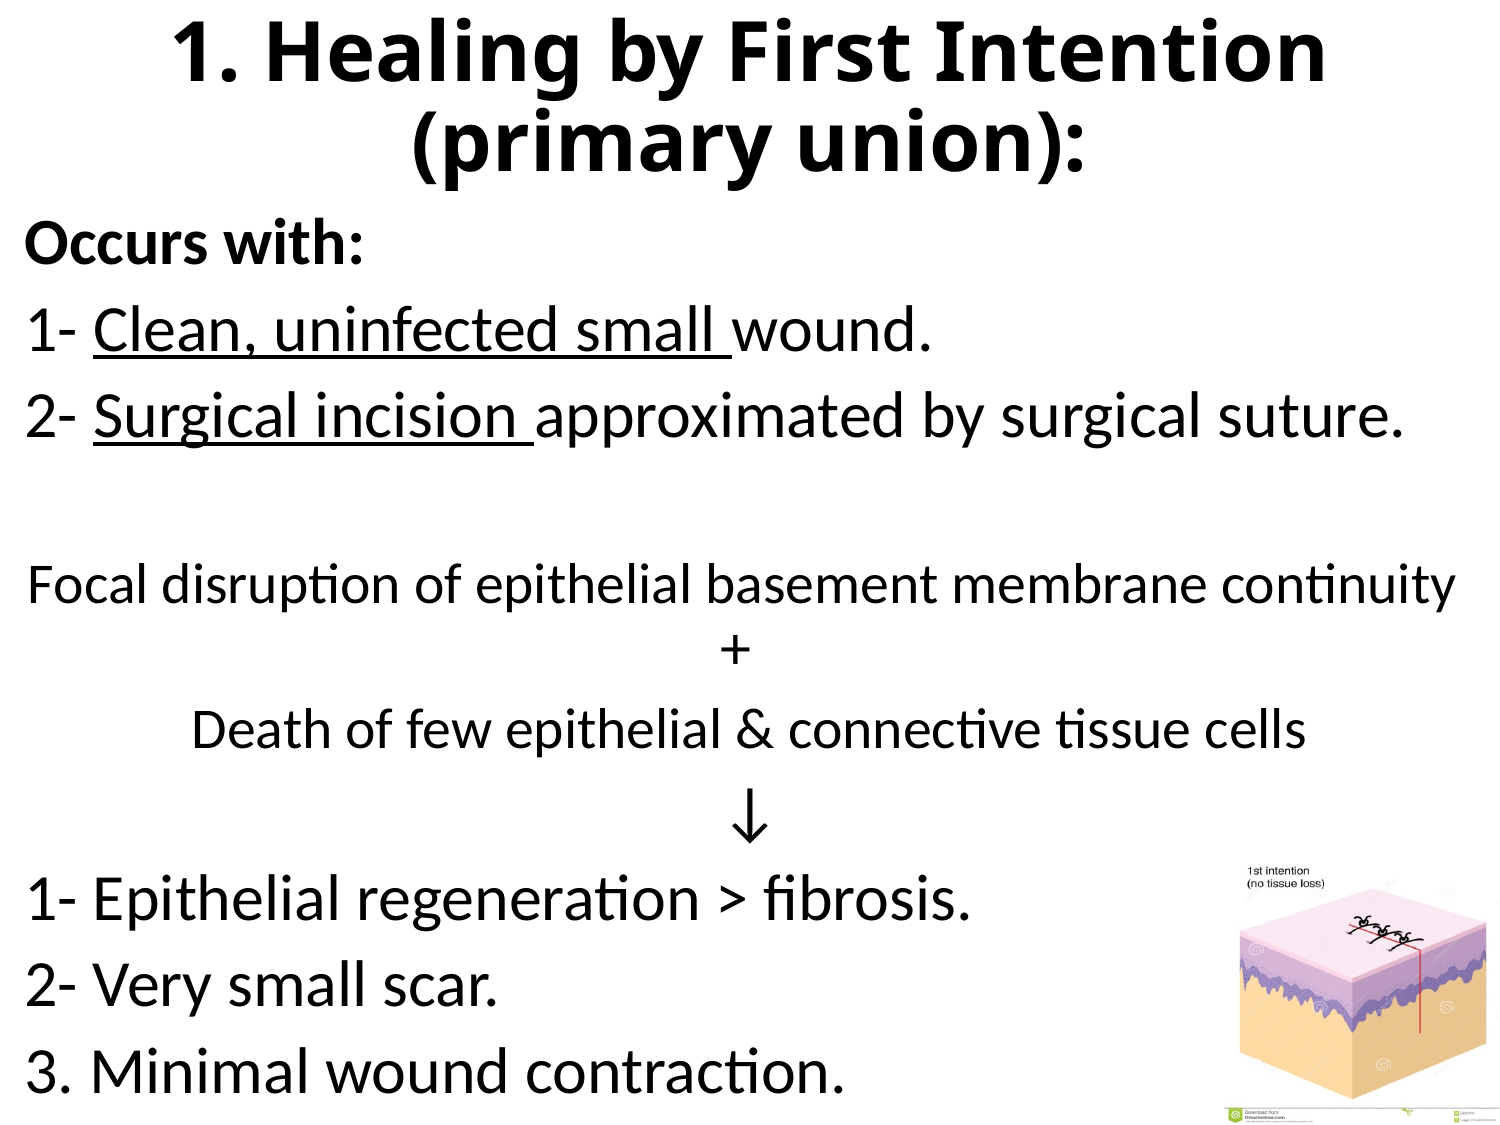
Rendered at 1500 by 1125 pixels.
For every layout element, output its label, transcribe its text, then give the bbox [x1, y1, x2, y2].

picture [1224, 858, 1500, 1125]
title 1. Healing by First Intention (primary union): [0, 0, 1500, 200]
list Occurs with: 1- Clean, uninfected small wound. 2- Surgical incision approximated by surgical suture. Focal disruption of epithelial basement membrane continuity + Death of few epithelial & connective tissue cells ↓ 1- Epithelial regeneration > fibrosis. 2- Very small scar. 3. Minimal wound contraction. [9, 200, 1491, 1125]
